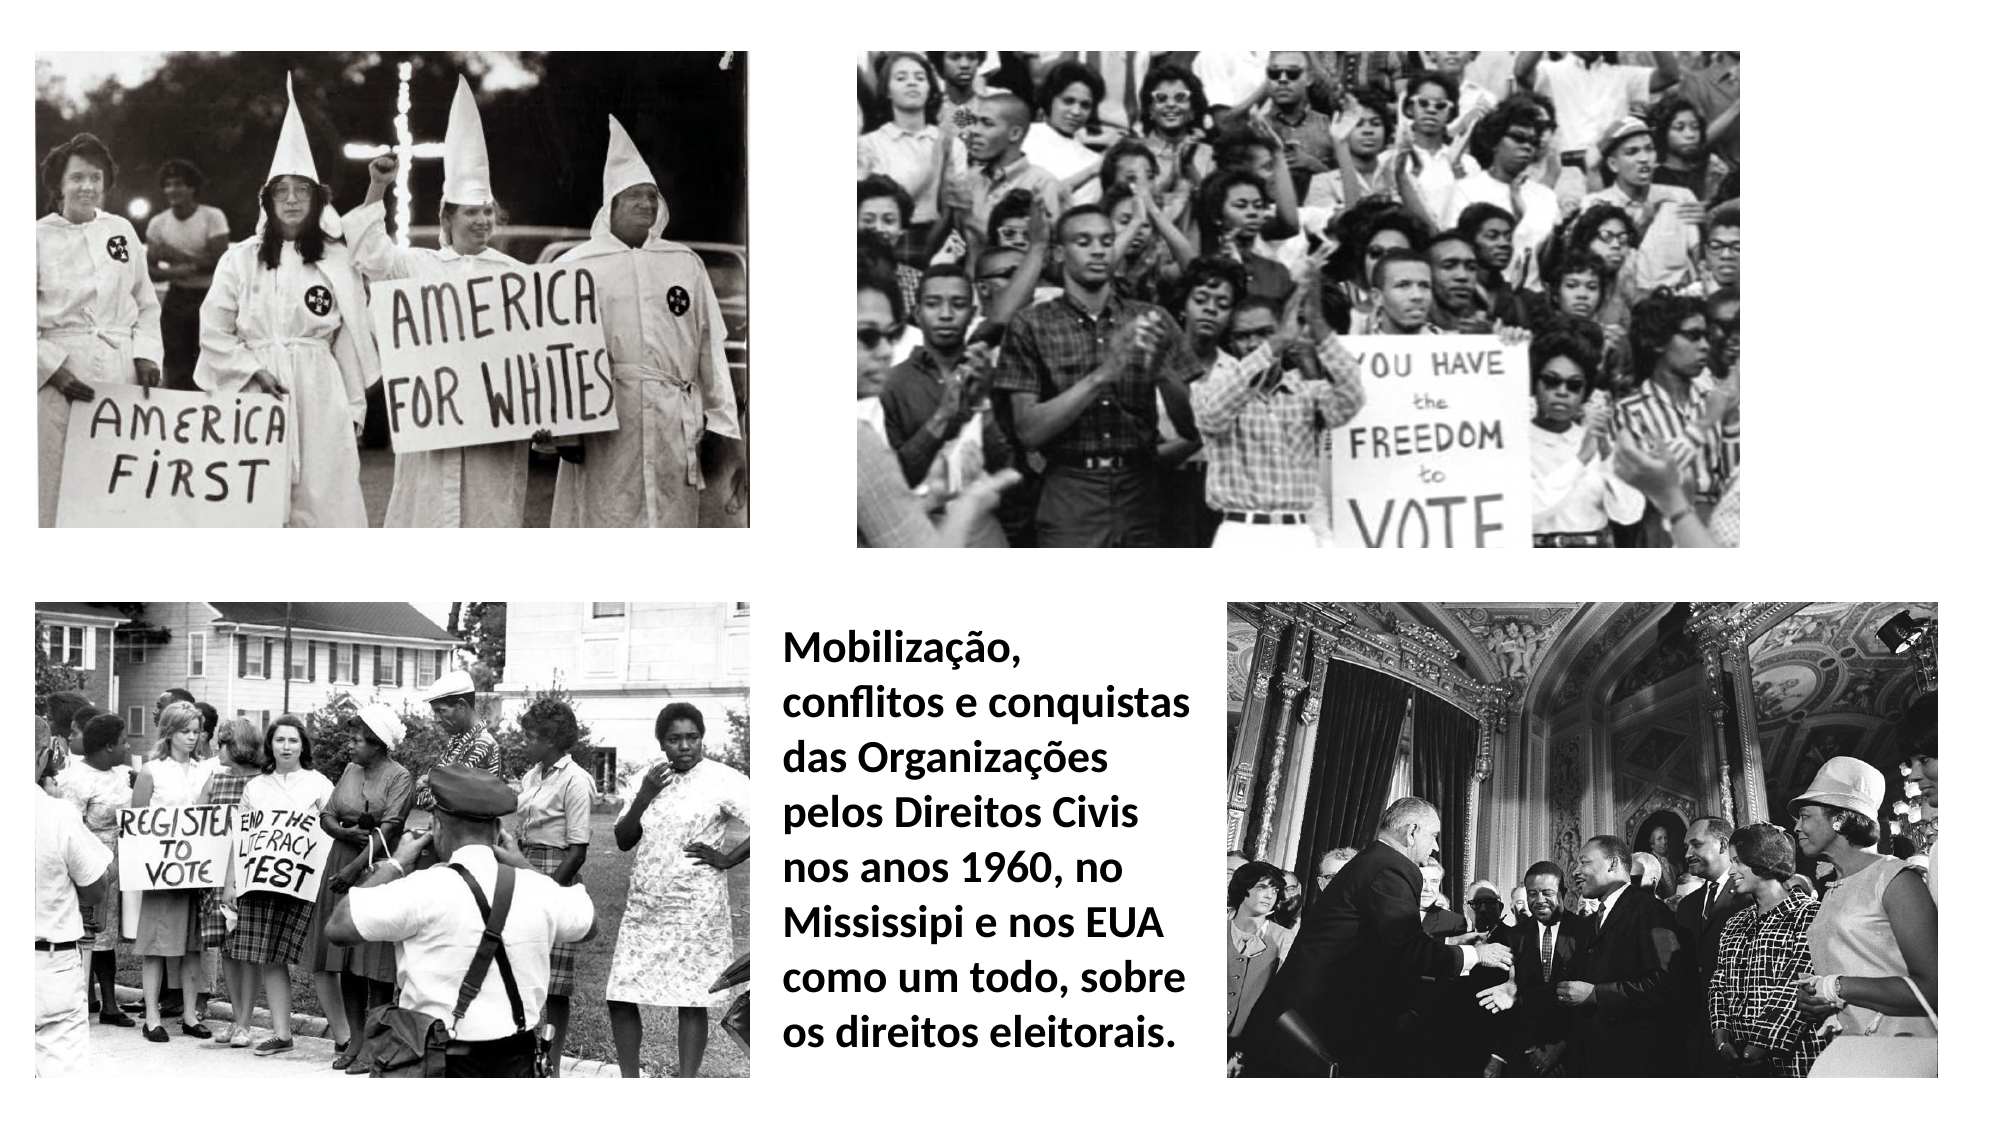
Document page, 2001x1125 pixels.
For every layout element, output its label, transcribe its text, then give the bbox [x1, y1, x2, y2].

picture [35, 602, 750, 1078]
picture [857, 51, 1740, 548]
picture [1227, 602, 1938, 1078]
text_box Mobilização, conflitos e conquistas das Organizações pelos Direitos Civis nos anos 1960, no Mississipi e nos EUA como um todo, sobre os direitos eleitorais. [767, 609, 1209, 1064]
picture [35, 51, 750, 528]
